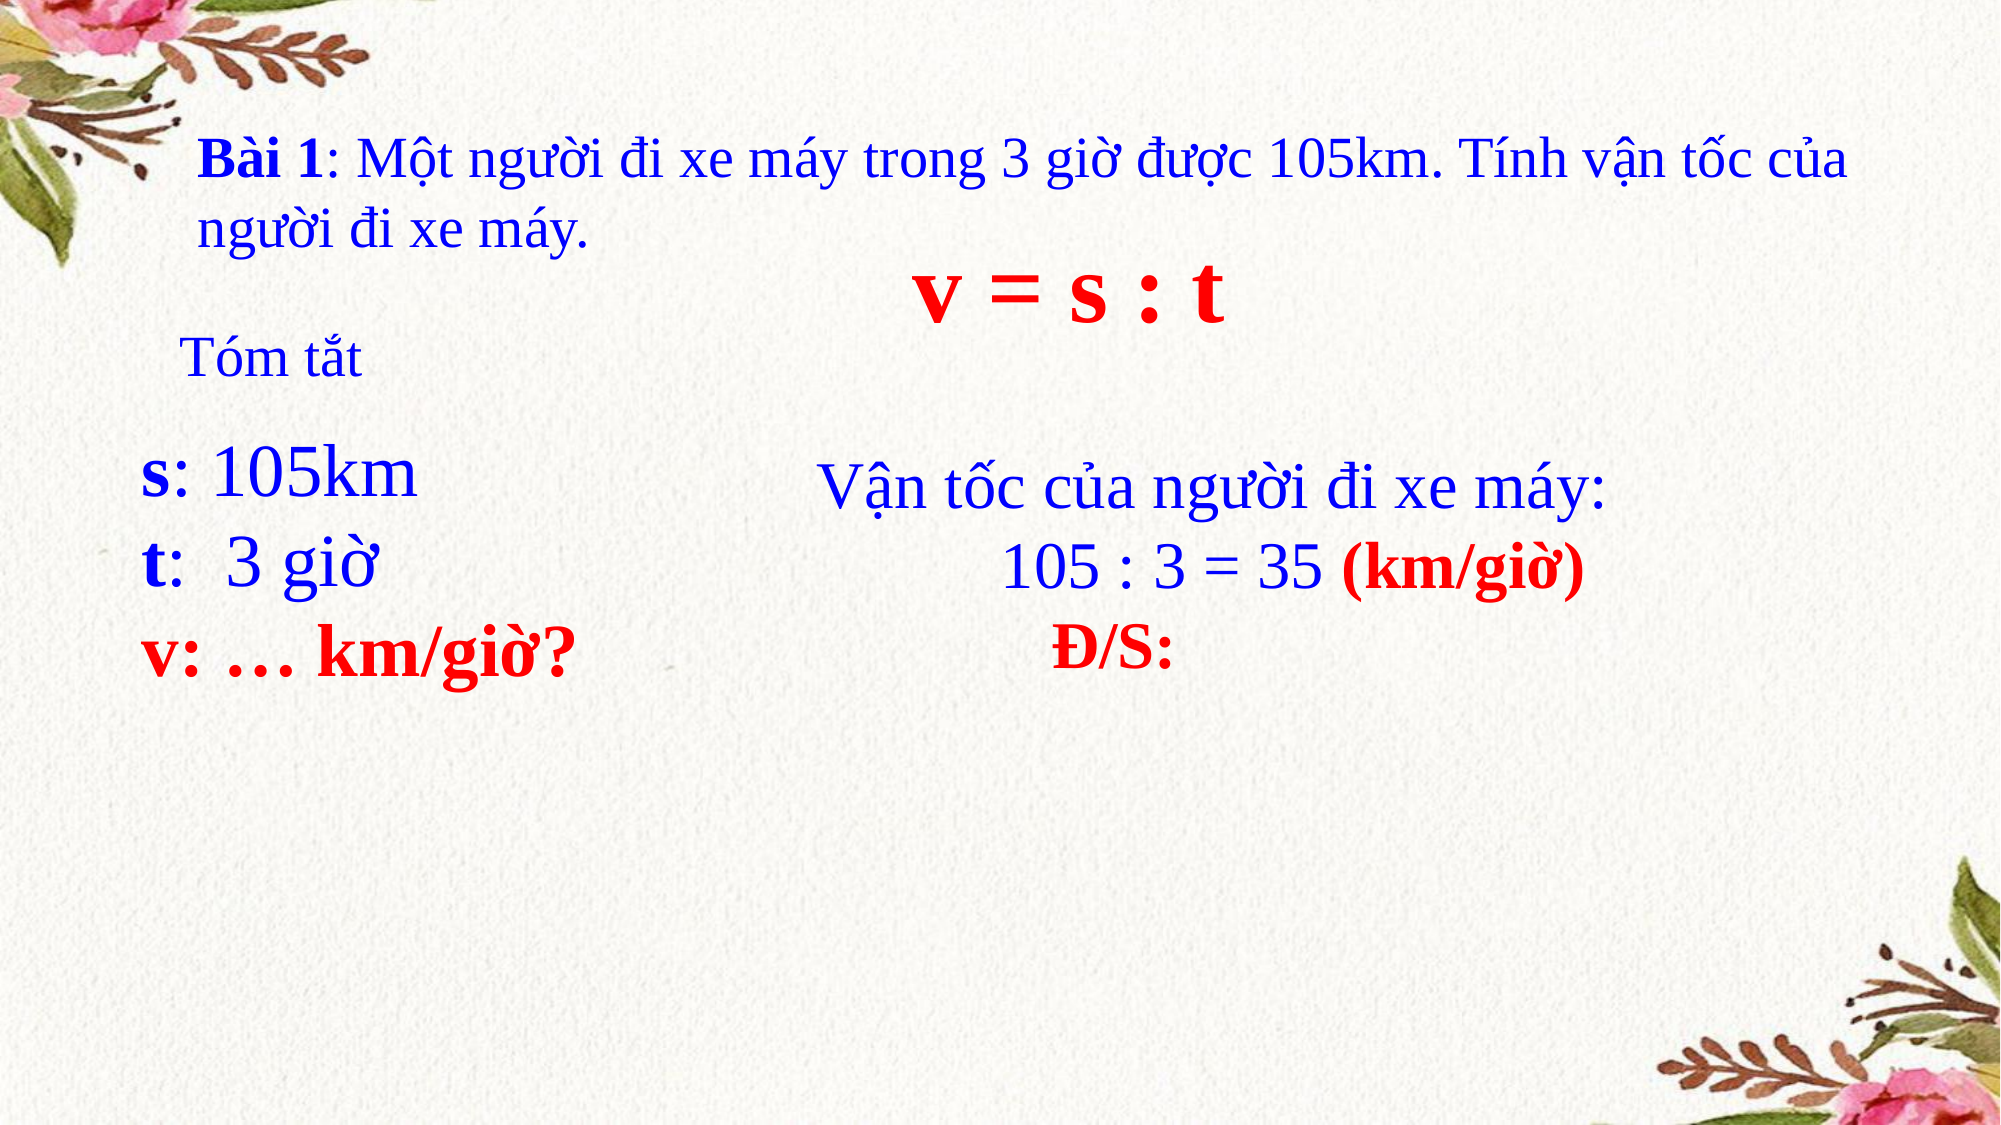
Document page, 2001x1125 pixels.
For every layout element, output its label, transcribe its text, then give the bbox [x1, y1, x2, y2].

text_box Bài 1: Một người đi xe máy trong 3 giờ được 105km. Tính vận tốc của người đi xe máy. [183, 112, 1880, 267]
text_box Tóm tắt [164, 311, 379, 396]
text_box Vận tốc của người đi xe máy: 105 : 3 = 35 (km/giờ) Đ/S: [801, 434, 1803, 690]
text_box s: 105km t: 3 giờ v: … km/giờ? [127, 414, 698, 700]
picture [0, 0, 2001, 1125]
text_box v = s : t [897, 215, 1302, 350]
